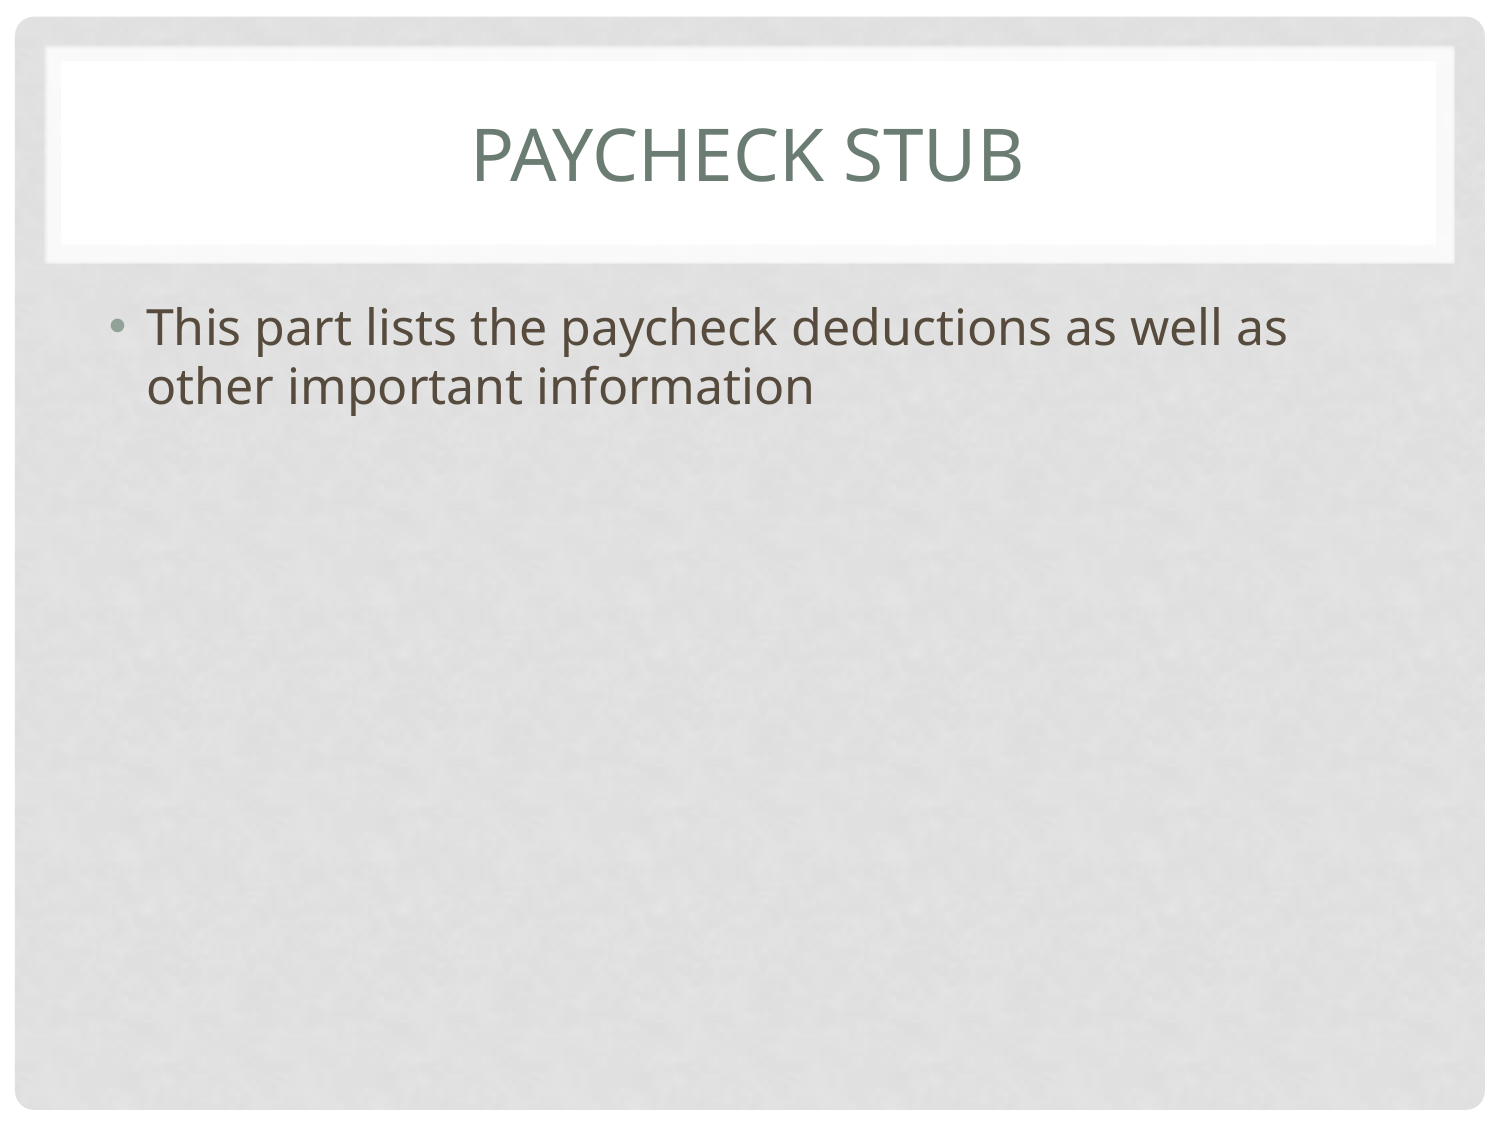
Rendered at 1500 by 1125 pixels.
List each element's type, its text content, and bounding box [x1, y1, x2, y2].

list This part lists the paycheck deductions as well as other important information [75, 287, 1425, 1005]
title paycheck stub [69, 66, 1425, 238]
